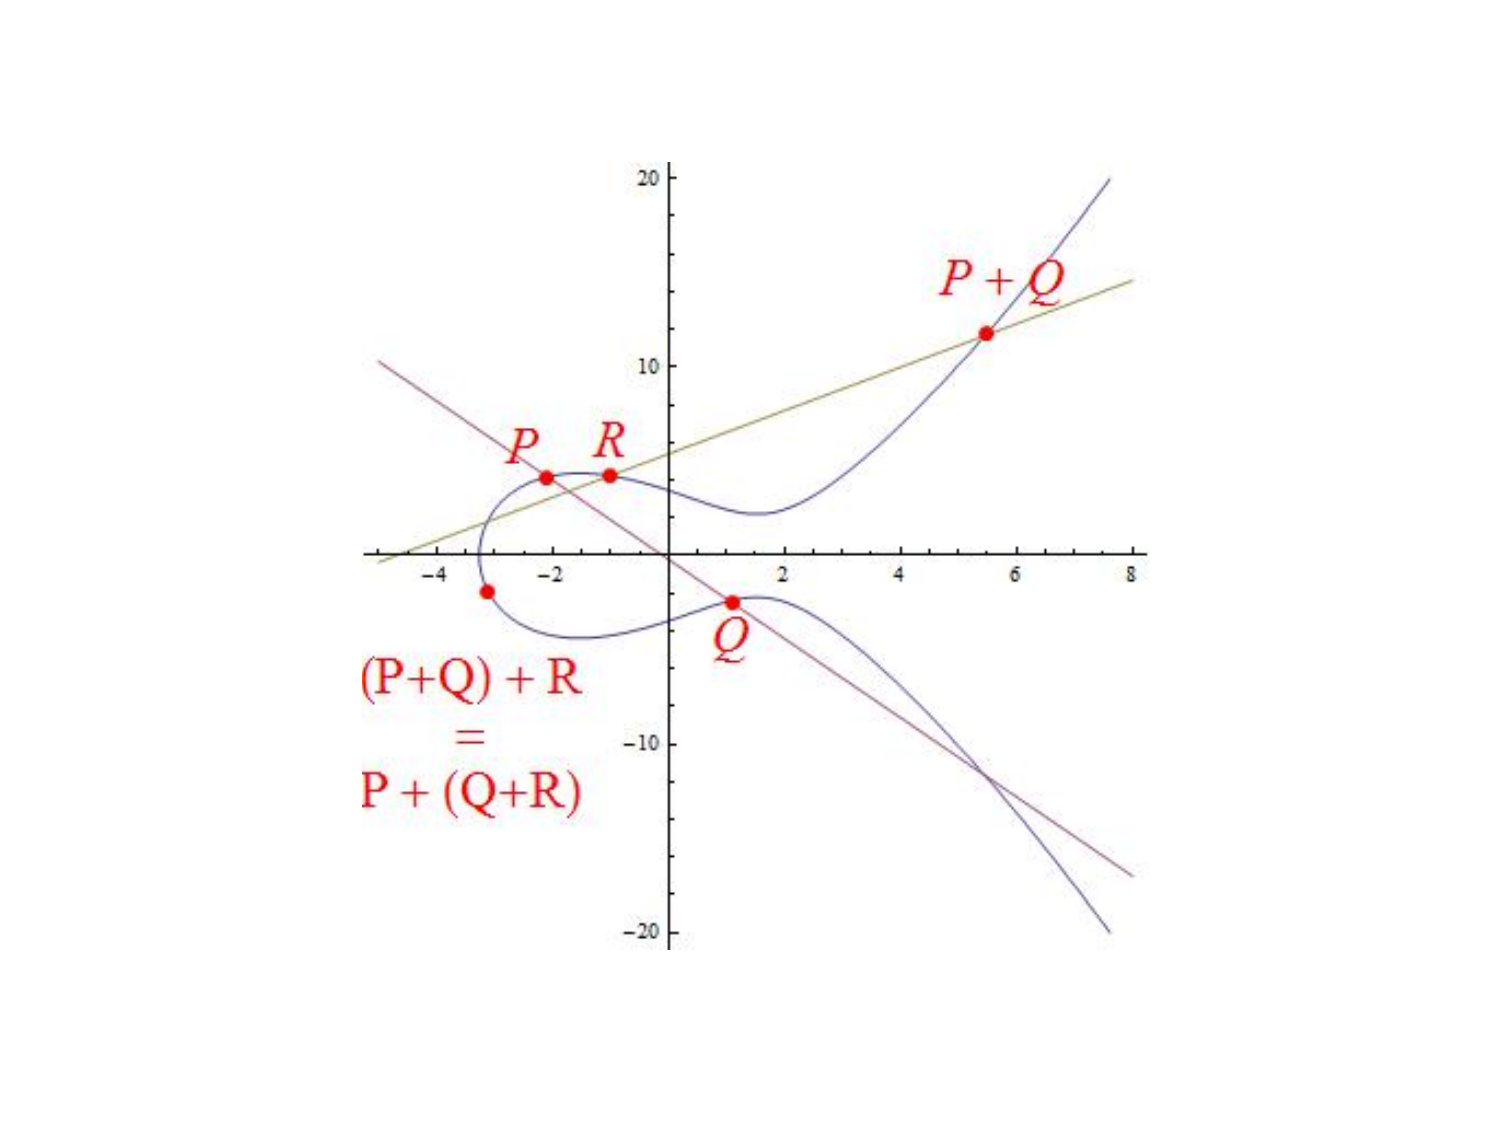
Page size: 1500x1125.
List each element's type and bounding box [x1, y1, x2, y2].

picture [362, 162, 1151, 951]
